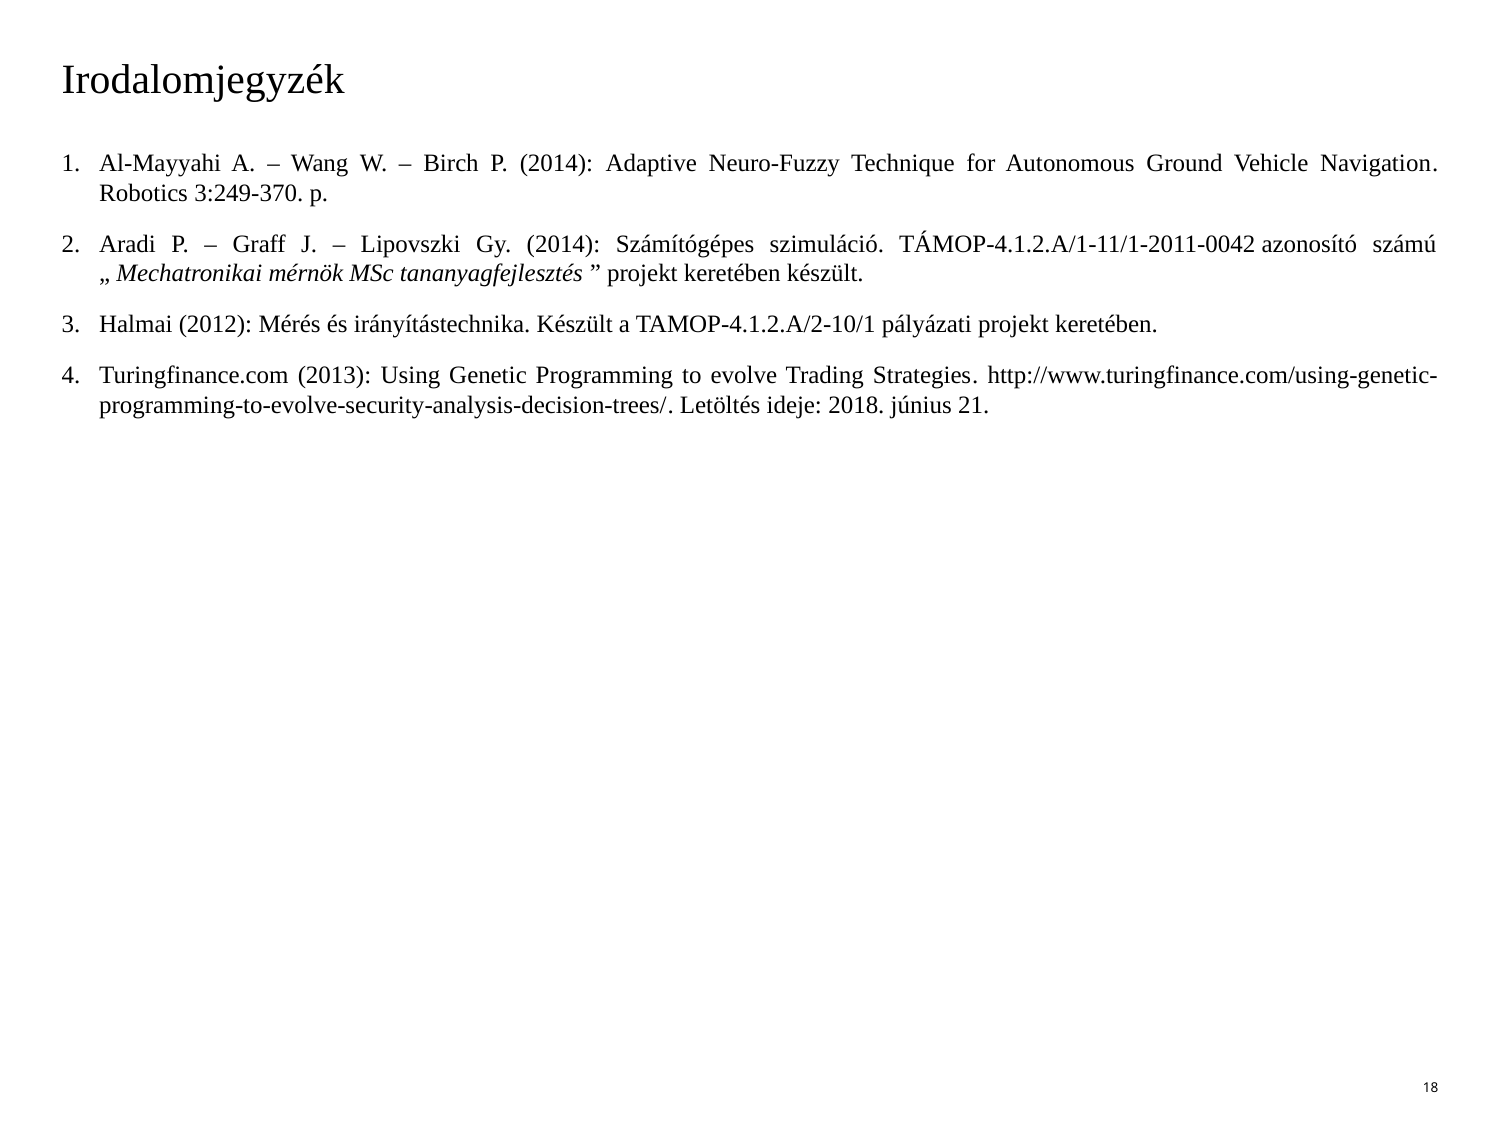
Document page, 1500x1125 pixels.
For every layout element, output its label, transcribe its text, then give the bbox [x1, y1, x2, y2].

title Irodalomjegyzék [61, 52, 1439, 146]
list Al-Mayyahi A. – Wang W. – Birch P. (2014): Adaptive Neuro-Fuzzy Technique for Autonomous Ground Vehicle Navigation. Robotics 3:249-370. p. Aradi P. – Graff J. – Lipovszki Gy. (2014): Számítógépes szimuláció. TÁMOP-4.1.2.A/1-11/1-2011-0042 azonosító számú „ Mechatronikai mérnök MSc tananyagfejlesztés ” projekt keretében készült. Halmai (2012): Mérés és irányítástechnika. Készült a TAMOP-4.1.2.A/2-10/1 pályázati projekt keretében. Turingfinance.com (2013): Using Genetic Programming to evolve Trading Strategies. http://www.turingfinance.com/using-genetic-programming-to-evolve-security-analysis-decision-trees/. Letöltés ideje: 2018. június 21. [61, 146, 1439, 920]
